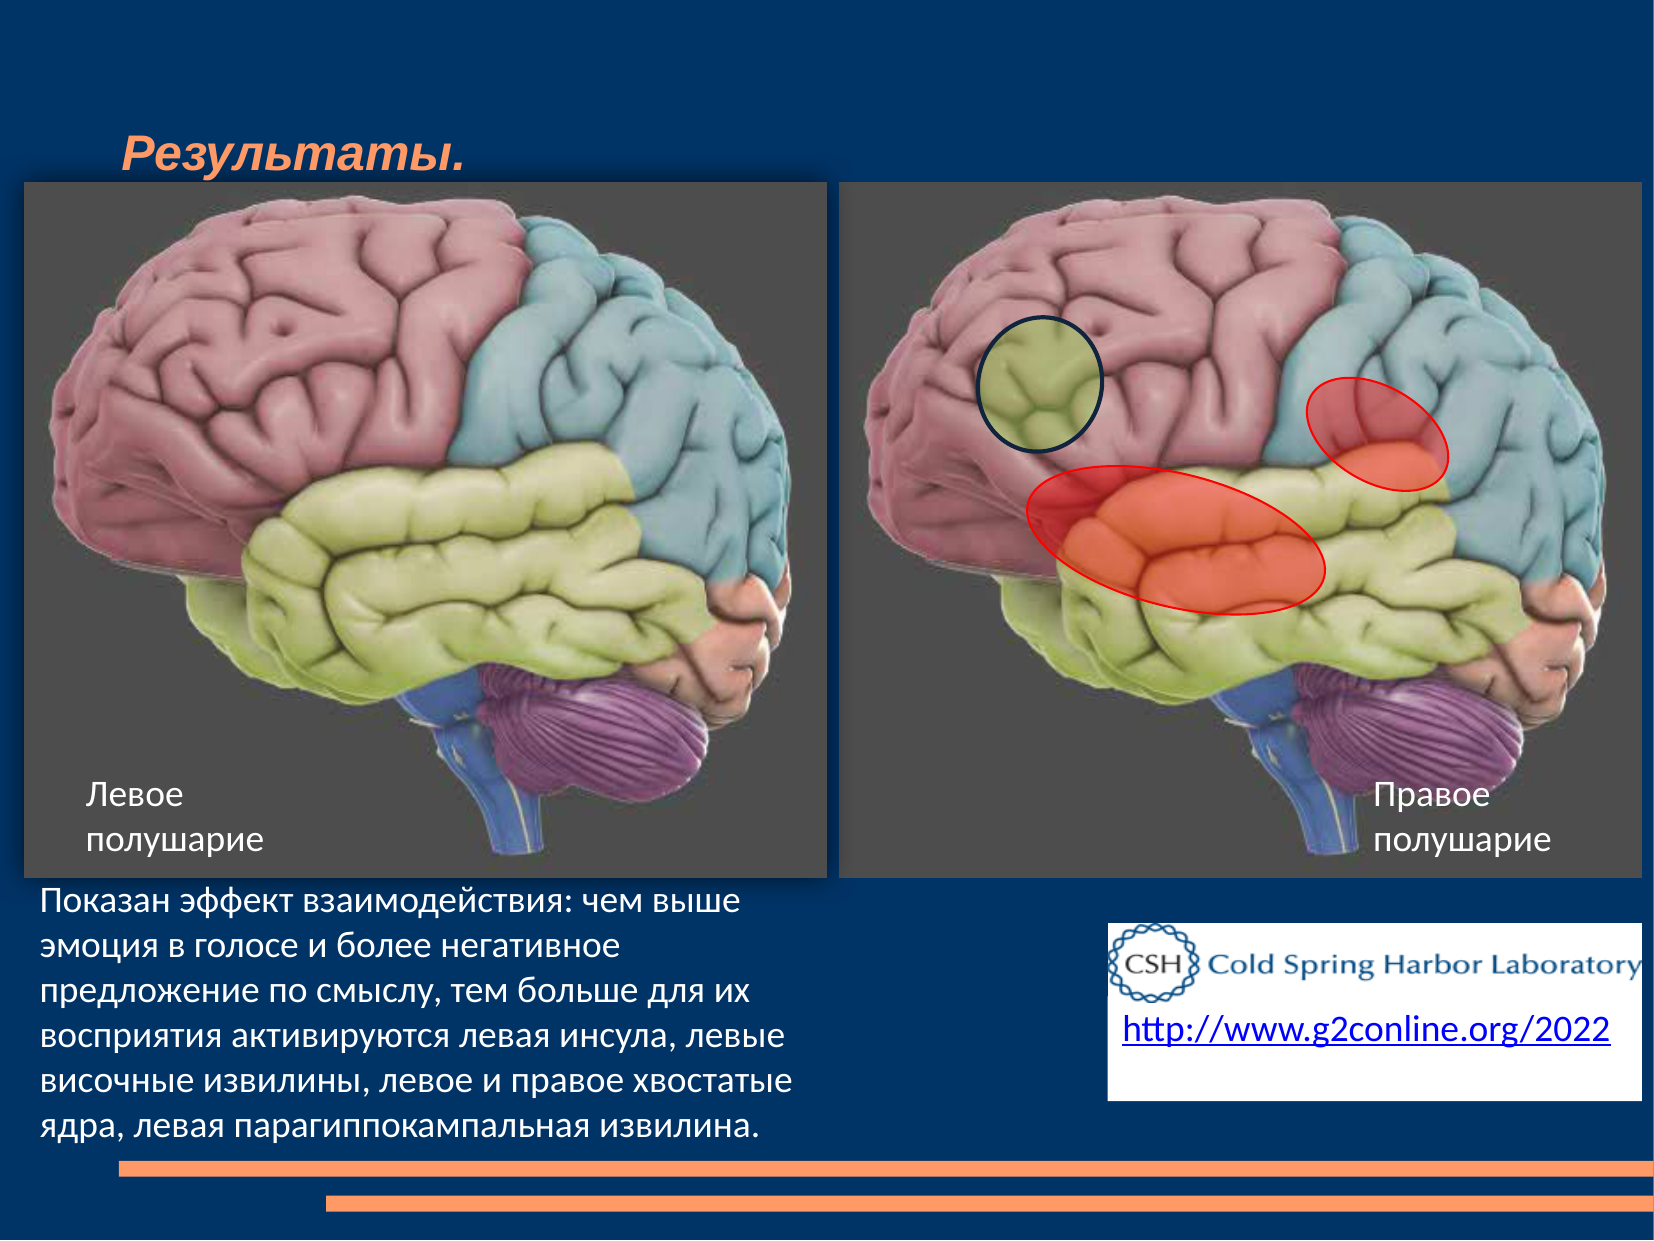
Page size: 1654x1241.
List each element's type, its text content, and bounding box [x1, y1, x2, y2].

picture [839, 182, 1643, 878]
picture [24, 182, 828, 878]
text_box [1107, 923, 1643, 1101]
text_box Показан эффект взаимодействия: чем выше эмоция в голосе и более негативное предложение по смыслу, тем больше для их восприятия активируются левая инсула, левые височные извилины, левое и правое хвостатые ядра, левая парагиппокампальная извилина. [24, 886, 827, 1153]
text_box Результаты. [121, 119, 1534, 180]
